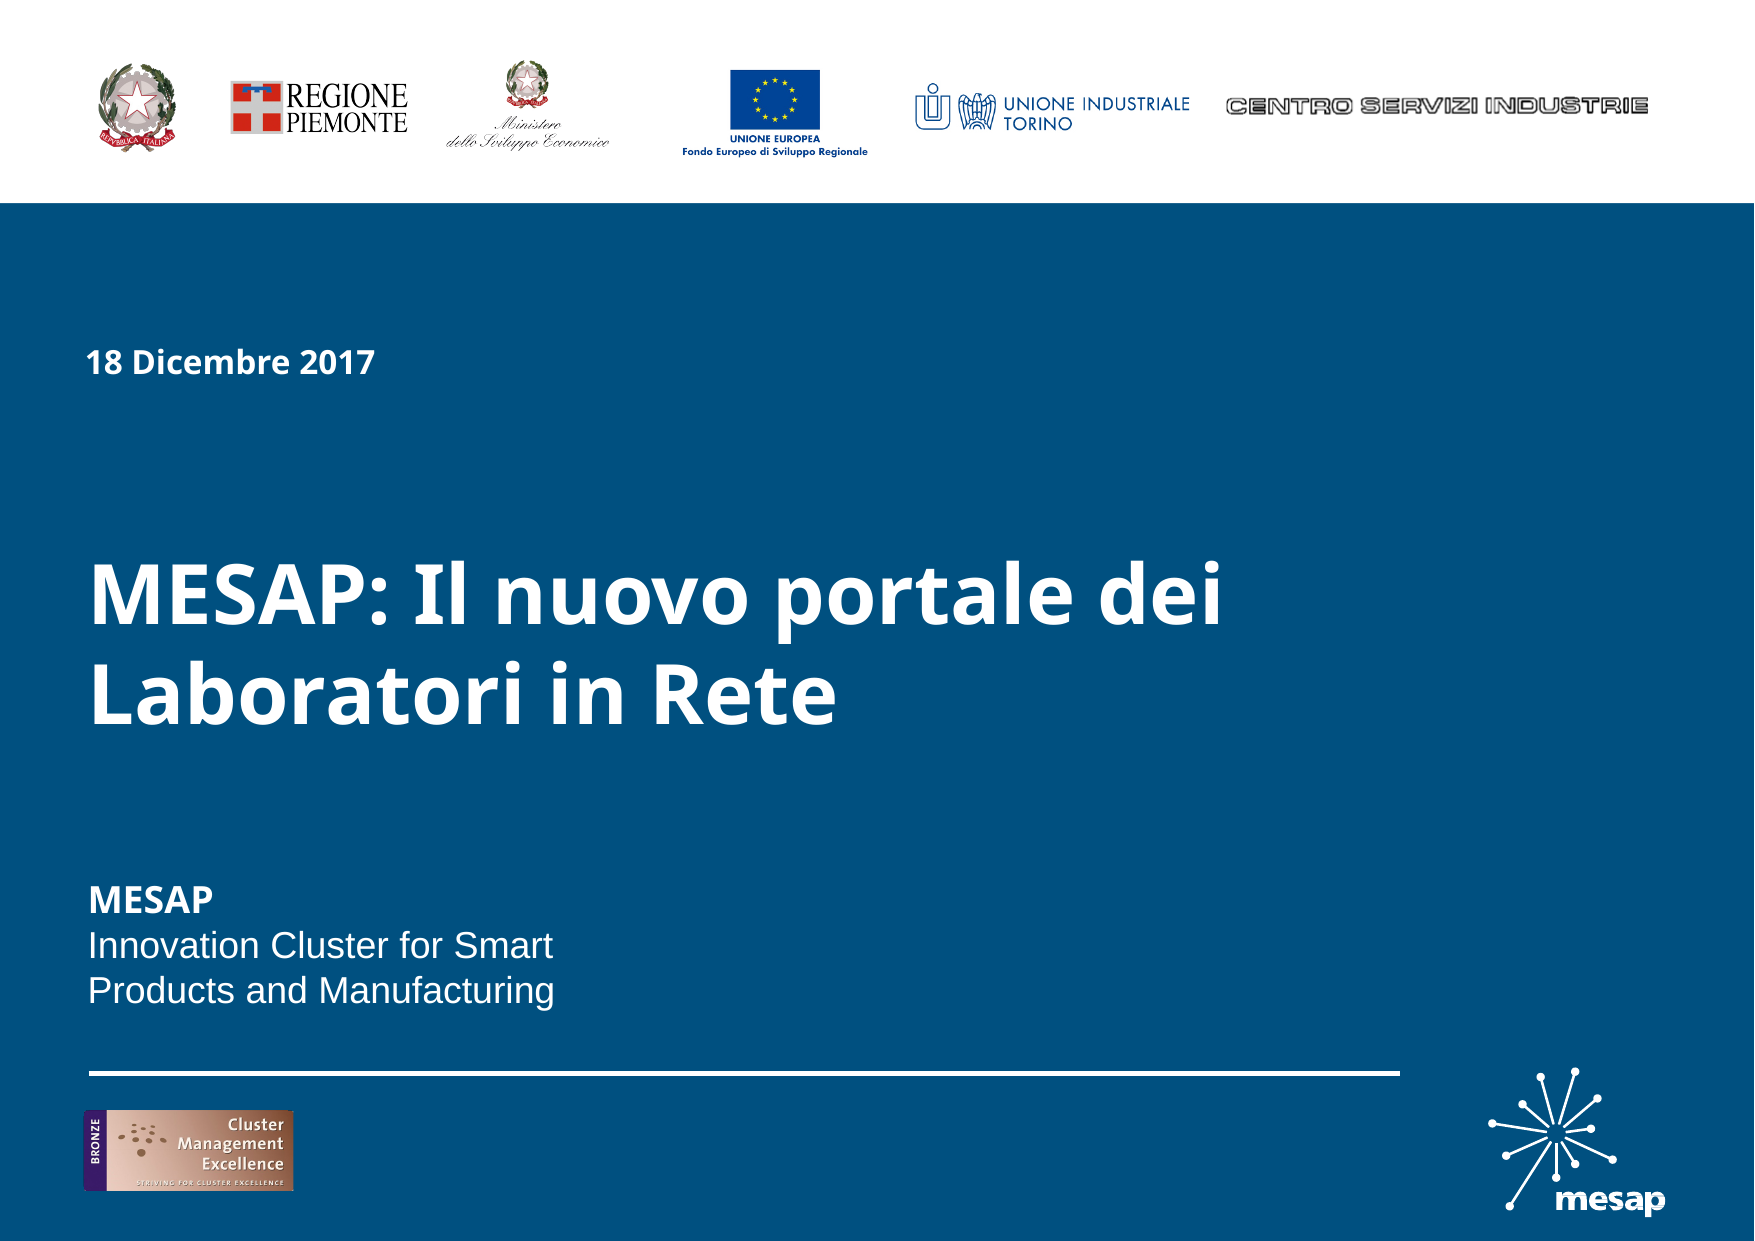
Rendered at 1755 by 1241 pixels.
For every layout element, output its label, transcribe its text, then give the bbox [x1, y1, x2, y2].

text_box [445, 57, 610, 152]
text_box [680, 67, 869, 159]
text_box MESAP Innovation Cluster for Smart Products and Manufacturing [72, 868, 601, 1019]
text_box MESAP: Il nuovo portale dei Laboratori in Rete [72, 533, 1552, 749]
text_box [0, 0, 1754, 204]
text_box 18 Dicembre 2017 [70, 333, 666, 389]
picture [889, 70, 1215, 157]
text_box [224, 76, 419, 139]
text_box [96, 61, 178, 154]
picture [1224, 83, 1656, 133]
text_box [83, 1109, 294, 1191]
